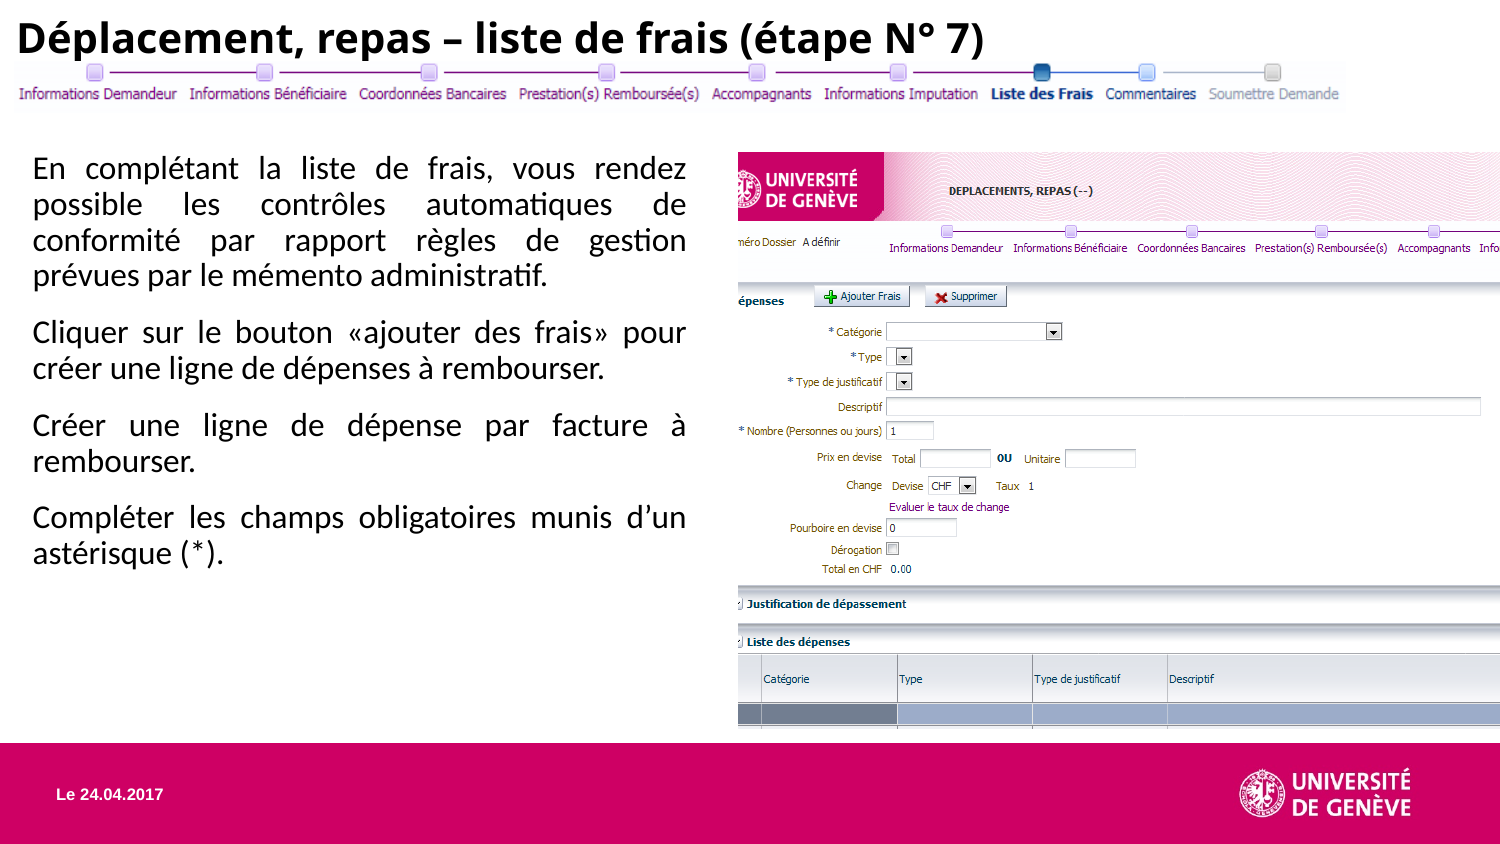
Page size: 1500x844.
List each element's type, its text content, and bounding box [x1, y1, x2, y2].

text_box Le 24.04.2017 [41, 776, 254, 811]
picture [0, 743, 1500, 844]
text_box Déplacement, repas – liste de frais (étape N° 7) [0, 0, 1169, 79]
picture [13, 61, 1346, 114]
text_box En complétant la liste de frais, vous rendez possible les contrôles automatiques de conformité par rapport règles de gestion prévues par le mémento administratif. Cliquer sur le bouton «ajouter des frais» pour créer une ligne de dépenses à rembourser. Créer une ligne de dépense par facture à rembourser. Compléter les champs obligatoires munis d’un astérisque (*). [17, 142, 703, 718]
picture [737, 151, 1500, 732]
